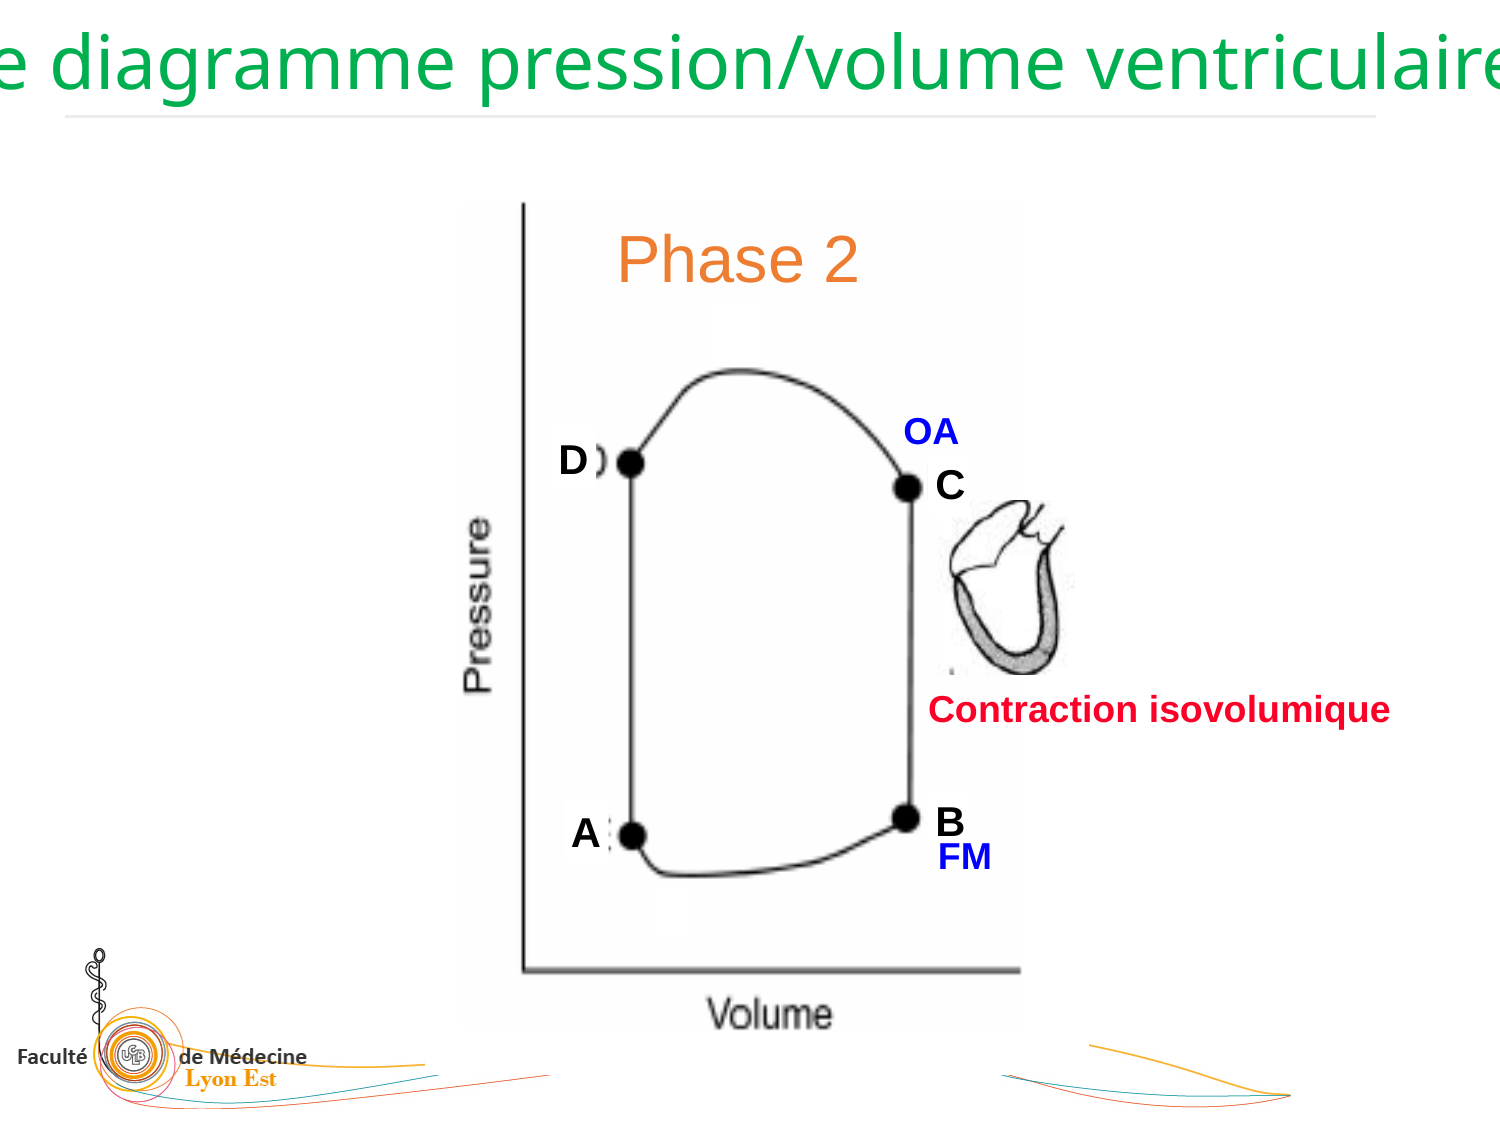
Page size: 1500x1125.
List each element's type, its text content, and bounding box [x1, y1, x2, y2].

text_box Contraction isovolumique [1090, 677, 1399, 738]
text_box Le diagramme pression/volume ventriculaire [0, 7, 1500, 112]
picture [17, 149, 1291, 1109]
